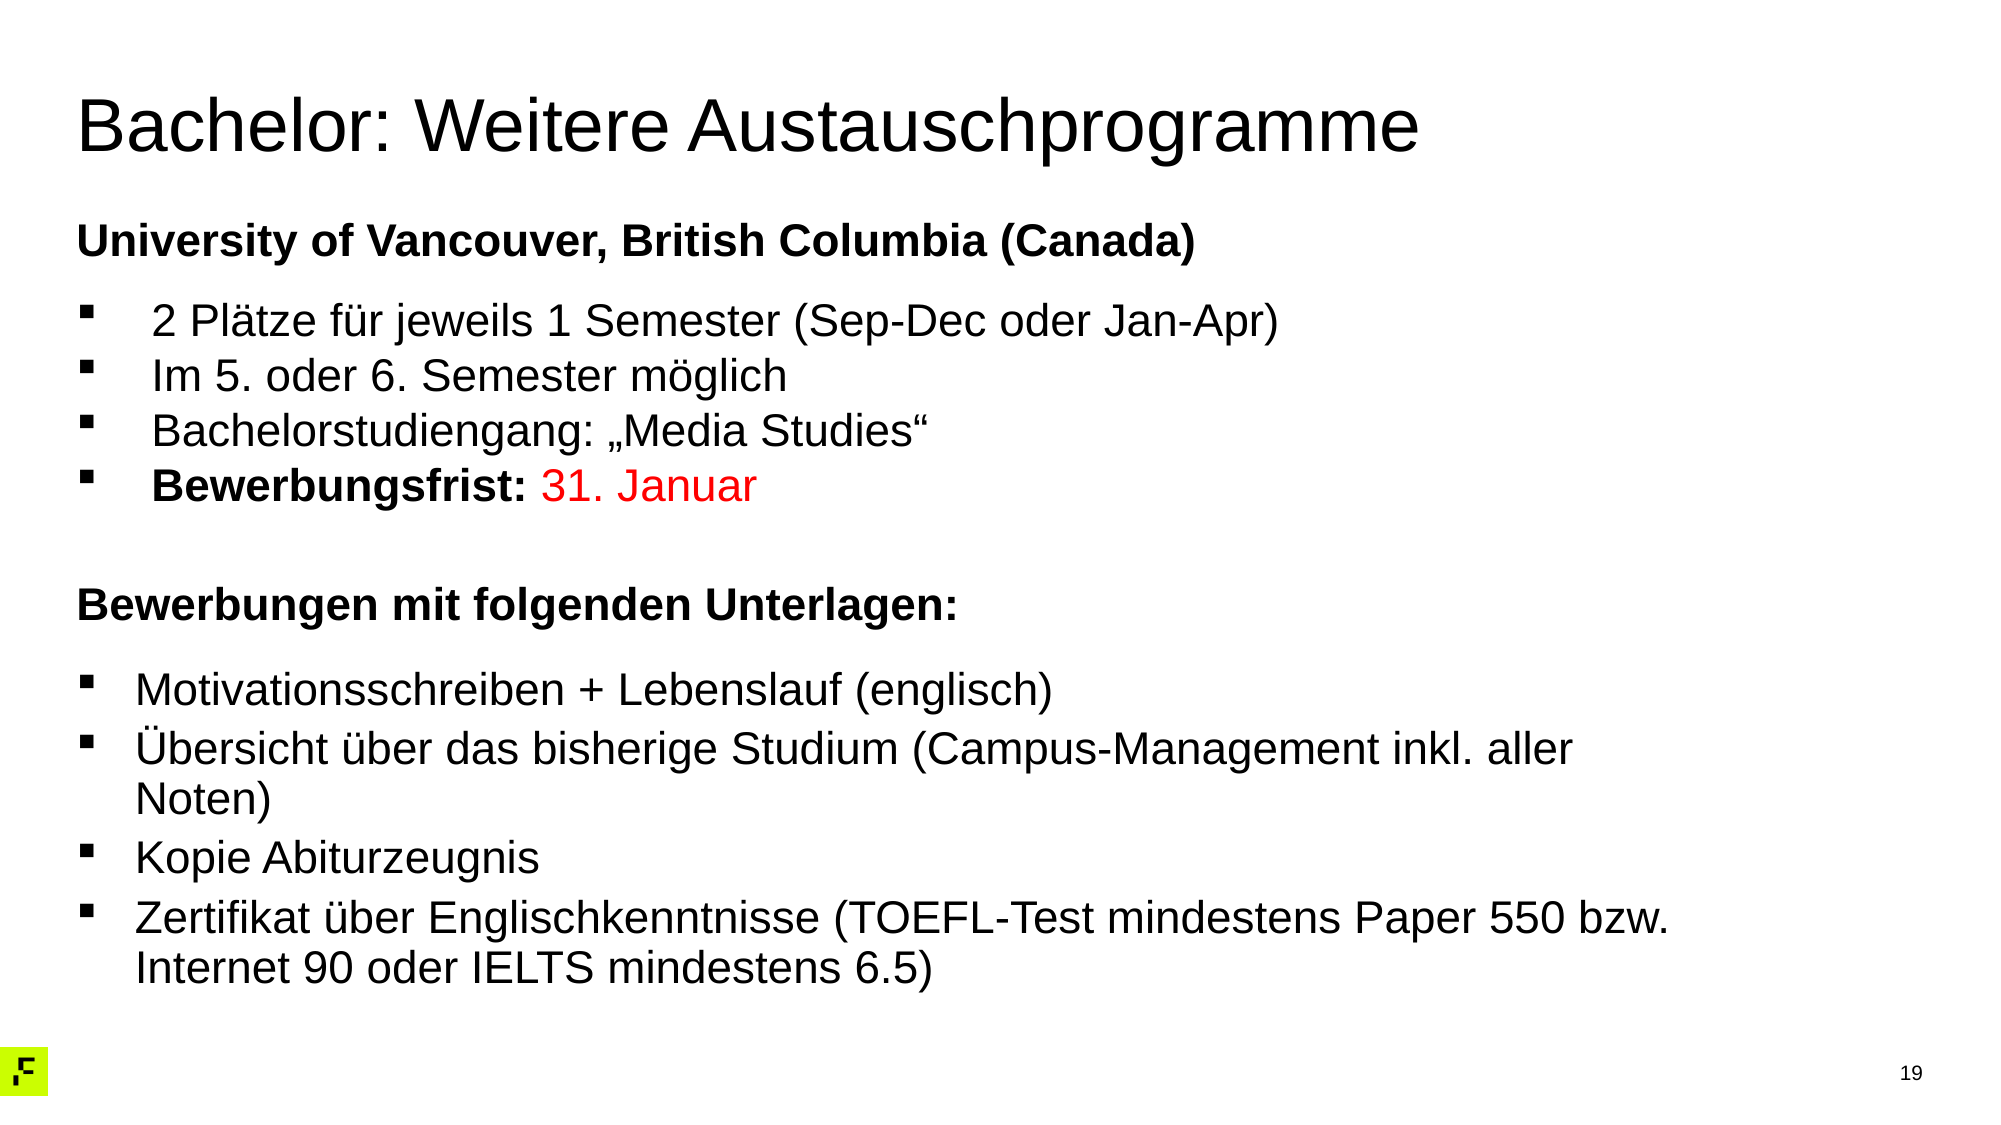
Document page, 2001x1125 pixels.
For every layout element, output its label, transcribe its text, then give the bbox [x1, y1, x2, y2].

list University of Vancouver, British Columbia (Canada) 2 Plätze für jeweils 1 Semester (Sep-Dec oder Jan-Apr) Im 5. oder 6. Semester möglich Bachelorstudiengang: „Media Studies“ Bewerbungsfrist: 31. Januar Bewerbungen mit folgenden Unterlagen: Motivationsschreiben + Lebenslauf (englisch) Übersicht über das bisherige Studium (Campus-Management inkl. aller Noten) Kopie Abiturzeugnis Zertifikat über Englischkenntnisse (TOEFL-Test mindestens Paper 550 bzw. Internet 90 oder IELTS mindestens 6.5) [76, 210, 1692, 915]
slide_number 19 [1692, 1048, 1924, 1096]
title Bachelor: Weitere Austauschprogramme [76, 76, 1924, 308]
picture [0, 1047, 48, 1096]
